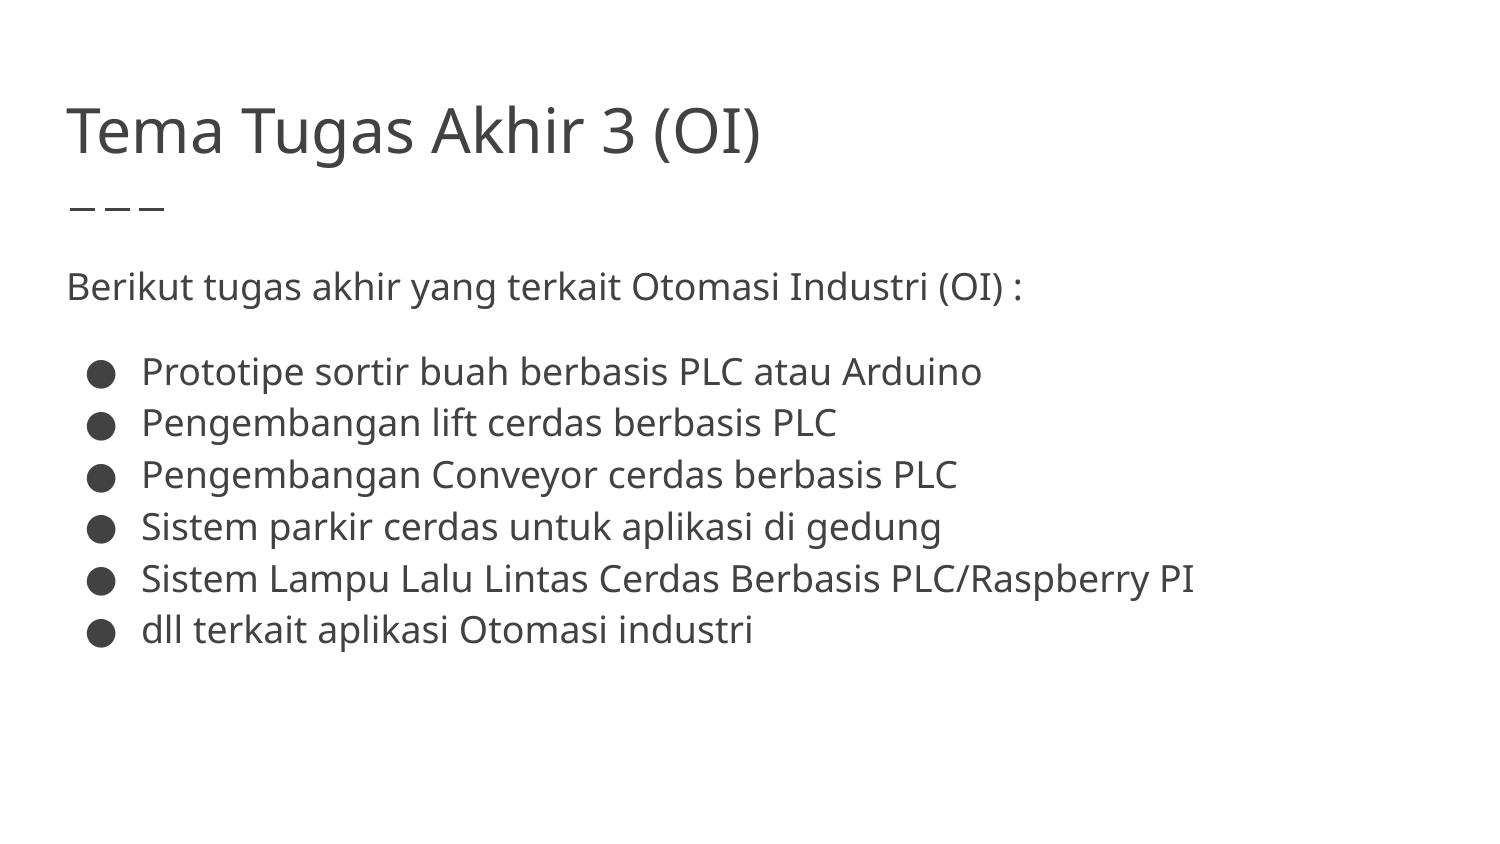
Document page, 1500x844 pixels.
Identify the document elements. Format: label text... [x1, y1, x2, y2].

list Berikut tugas akhir yang terkait Otomasi Industri (OI) : Prototipe sortir buah berbasis PLC atau Arduino Pengembangan lift cerdas berbasis PLC Pengembangan Conveyor cerdas berbasis PLC Sistem parkir cerdas untuk aplikasi di gedung Sistem Lampu Lalu Lintas Cerdas Berbasis PLC/Raspberry PI dll terkait aplikasi Otomasi industri [51, 240, 1449, 750]
title Tema Tugas Akhir 3 (OI) [51, 61, 1449, 182]
